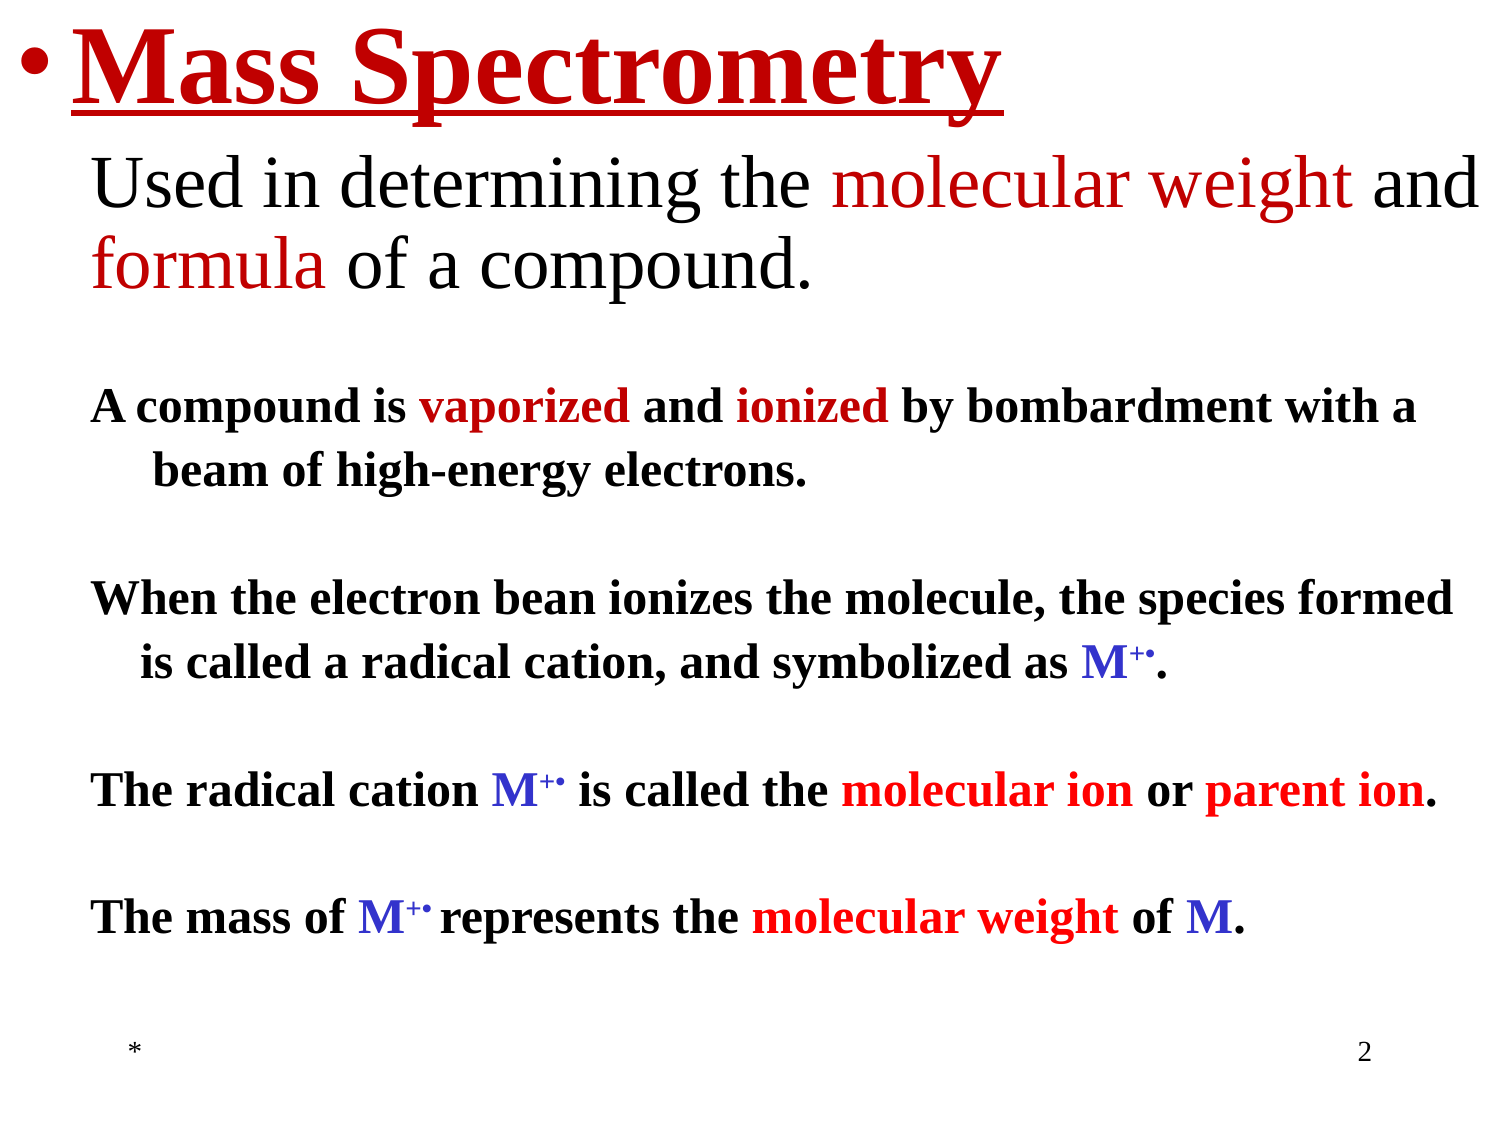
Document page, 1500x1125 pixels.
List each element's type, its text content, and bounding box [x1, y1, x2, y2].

text_box * [112, 1024, 425, 1100]
text_box ‹#› [1074, 1024, 1388, 1100]
list Mass Spectrometry Used in determining the molecular weight and formula of a compound. A compound is vaporized and ionized by bombardment with a beam of high-energy electrons. When the electron bean ionizes the molecule, the species formed is called a radical cation, and symbolized as M+•. The radical cation M+• is called the molecular ion or parent ion. The mass of M+• represents the molecular weight of M. [0, 0, 1500, 1125]
